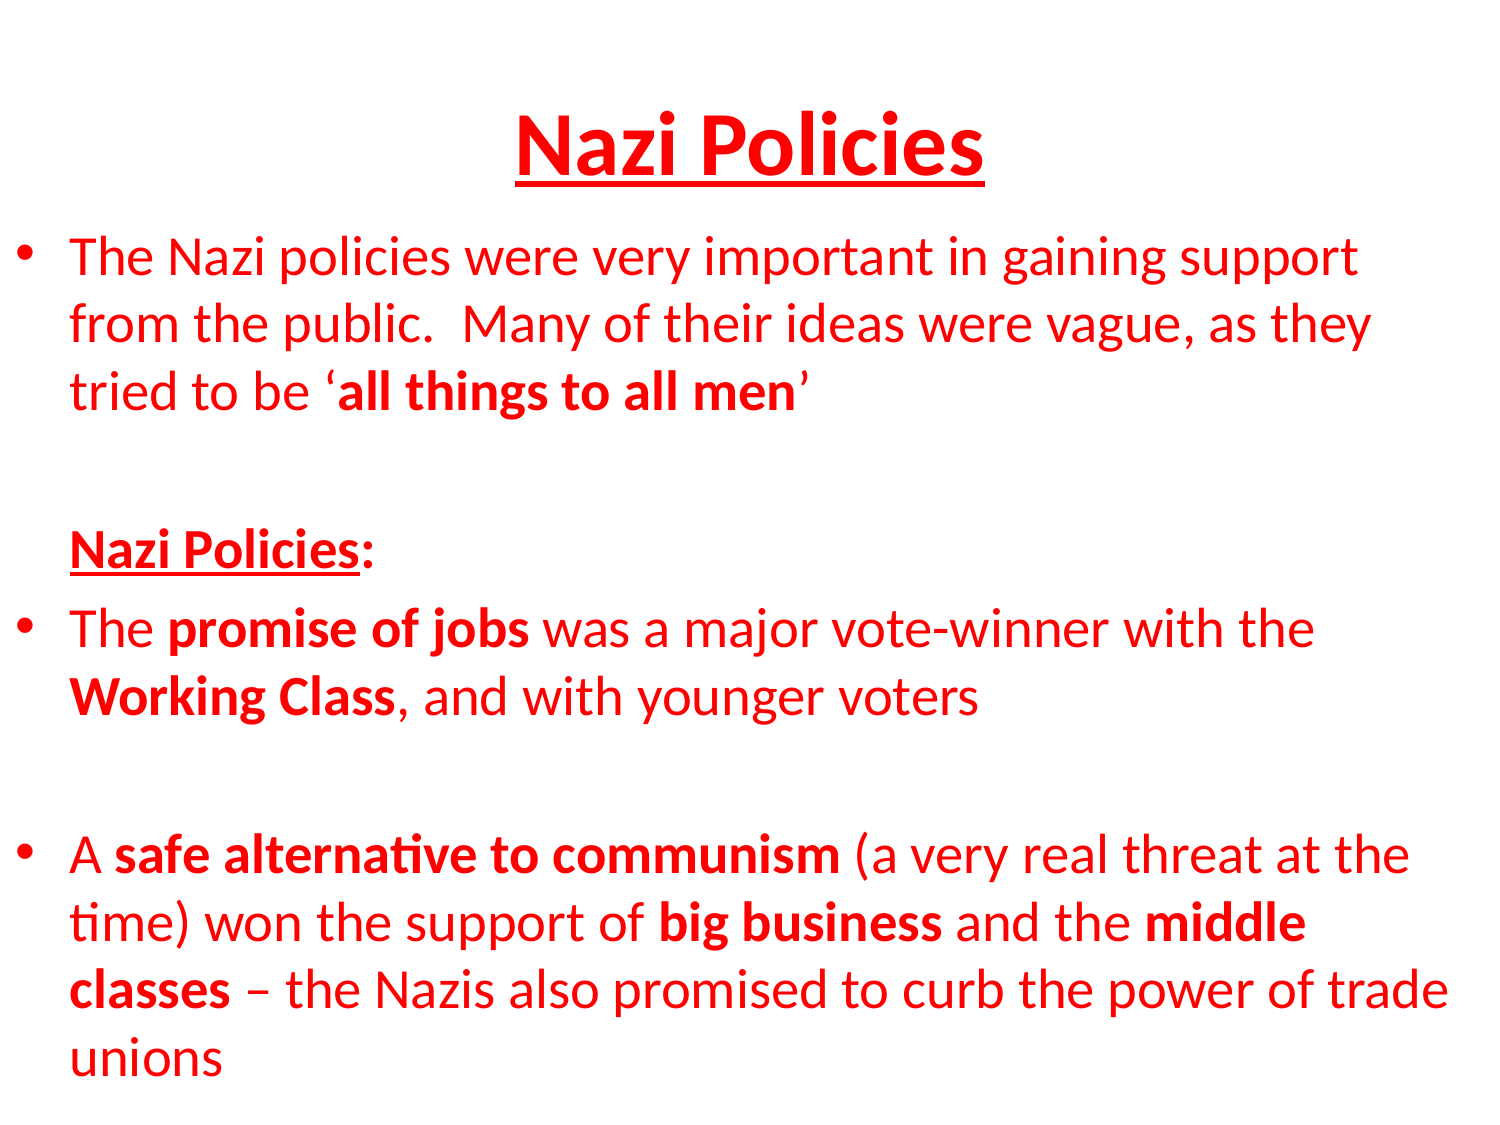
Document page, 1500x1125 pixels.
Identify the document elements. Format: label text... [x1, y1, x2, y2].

list The Nazi policies were very important in gaining support from the public. Many of their ideas were vague, as they tried to be ‘all things to all men’ Nazi Policies: The promise of jobs was a major vote-winner with the Working Class, and with younger voters A safe alternative to communism (a very real threat at the time) won the support of big business and the middle classes – the Nazis also promised to curb the power of trade unions [0, 210, 1477, 1102]
title Nazi Policies [74, 44, 1426, 210]
